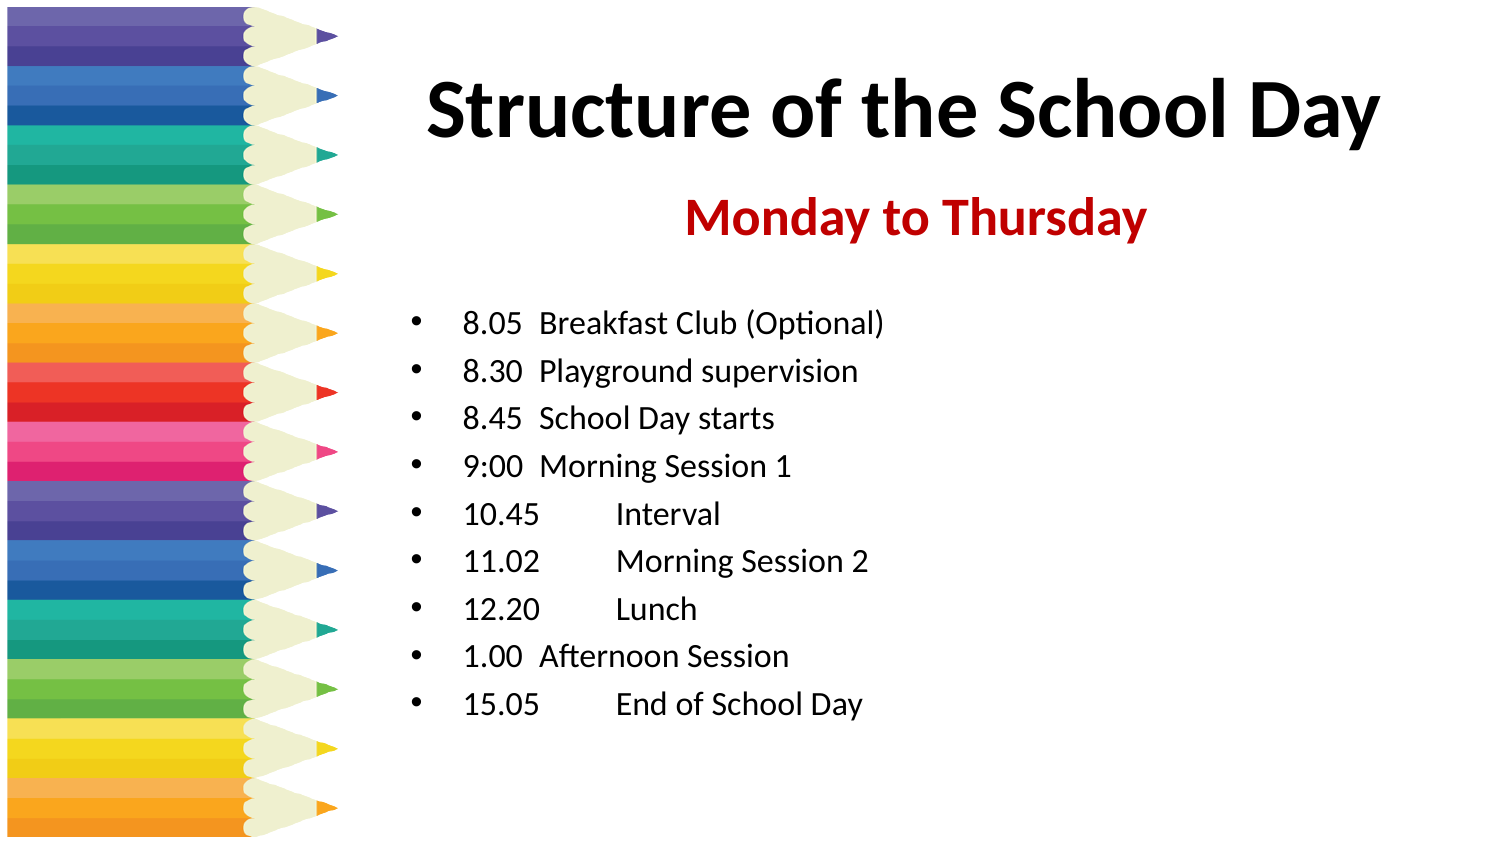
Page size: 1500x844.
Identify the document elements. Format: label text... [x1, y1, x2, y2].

picture [0, 0, 1500, 844]
title Structure of the School Day [383, 33, 1425, 175]
list Monday to Thursday 8.05 Breakfast Club (Optional) 8.30 Playground supervision 8.45 School Day starts 9:00 Morning Session 1 10.45 Interval 11.02 Morning Session 2 12.20 Lunch 1.00 Afternoon Session 15.05 End of School Day [395, 173, 1437, 731]
